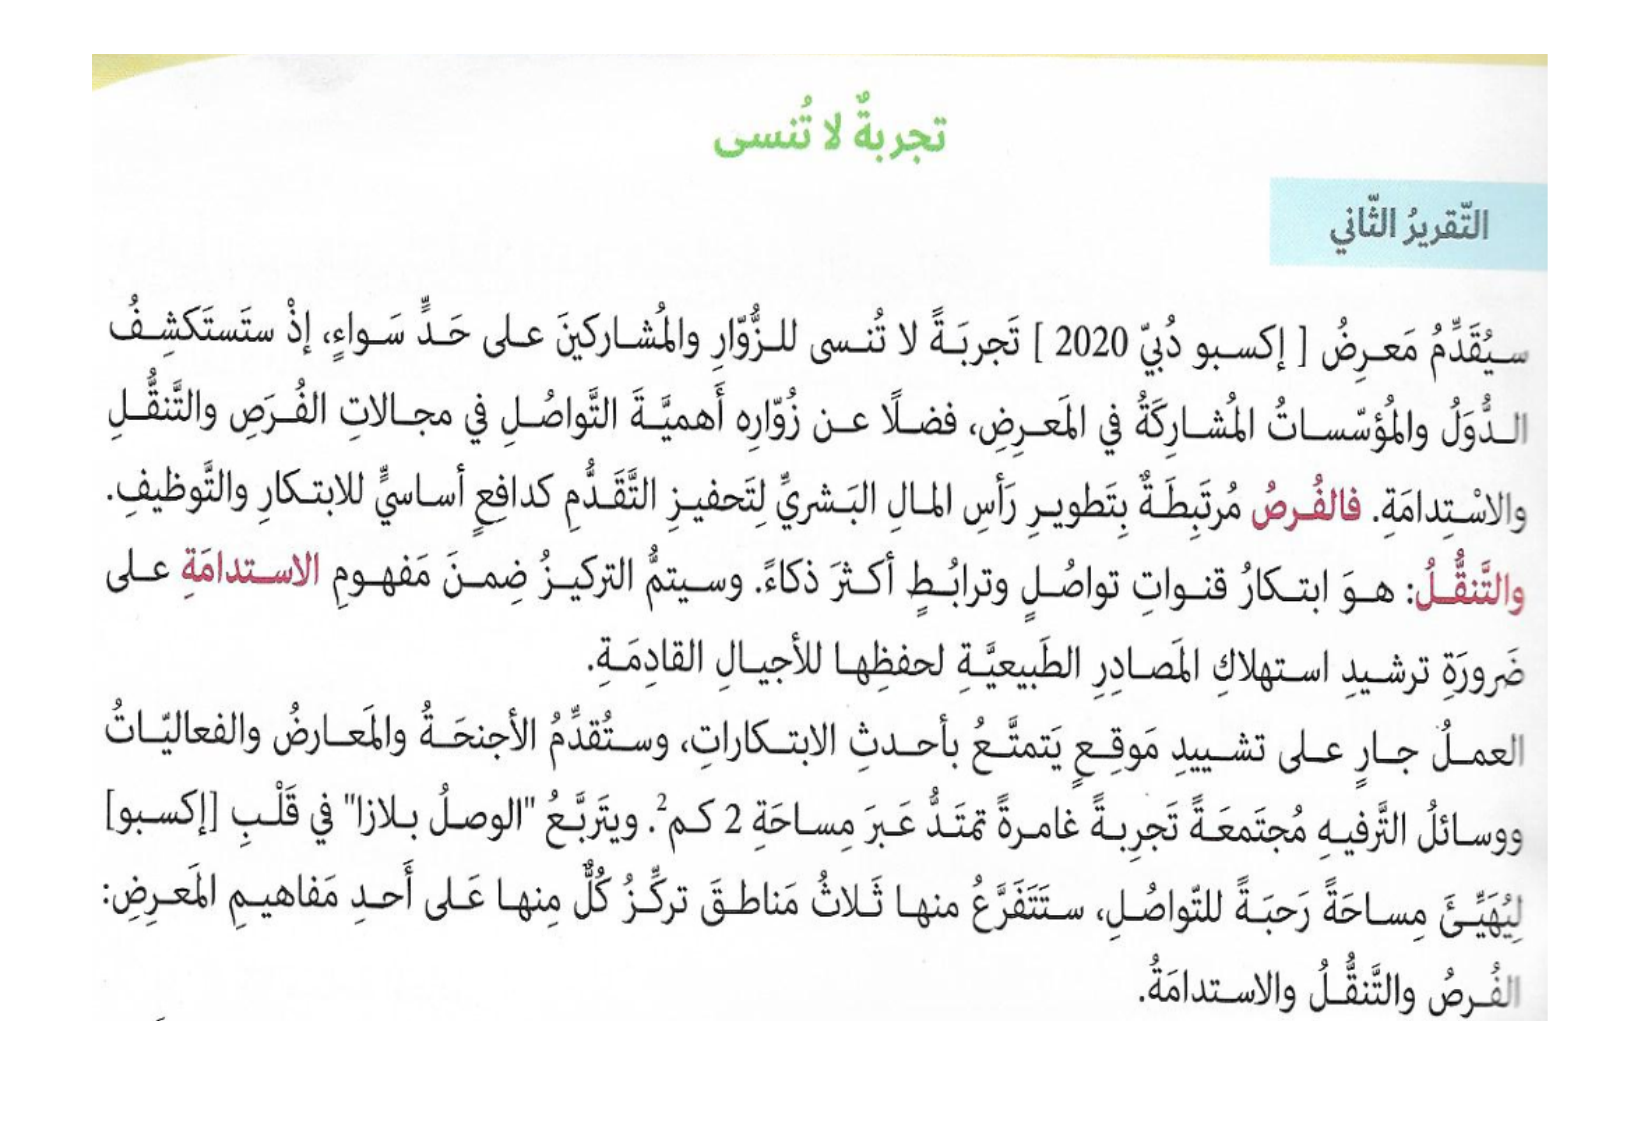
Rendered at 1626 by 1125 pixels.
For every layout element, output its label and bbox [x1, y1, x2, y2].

picture [92, 54, 1548, 1021]
